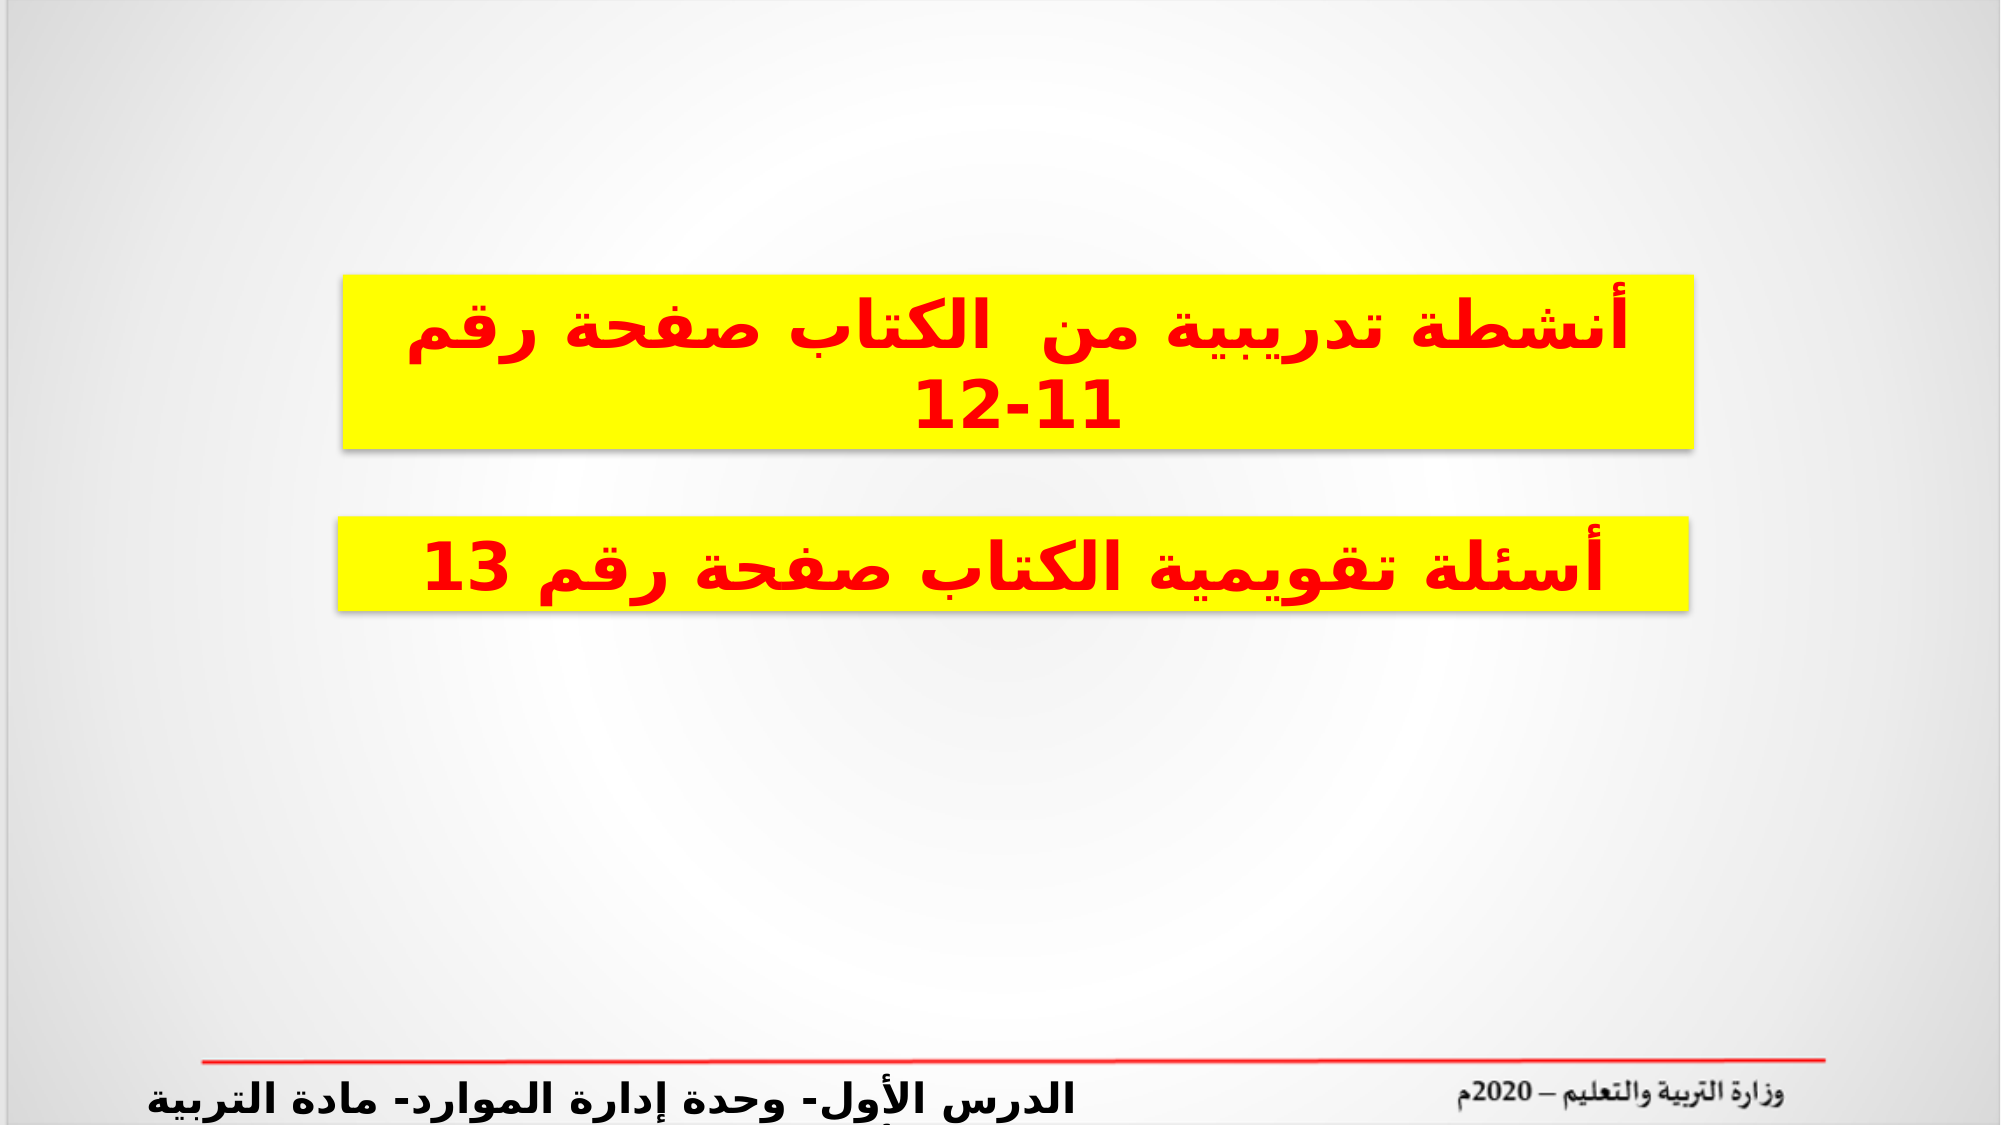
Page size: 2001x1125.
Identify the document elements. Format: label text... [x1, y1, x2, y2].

text_box أسئلة تقويمية الكتاب صفحة رقم 13 [337, 516, 1689, 612]
text_box أنشطة تدريبية من الكتاب صفحة رقم 11-12 [342, 274, 1694, 450]
text_box الدرس الأول- وحدة إدارة الموارد- مادة التربية الأسرية-الصف الثالث الإعدادي [47, 1064, 1177, 1125]
picture [0, 0, 2001, 1125]
